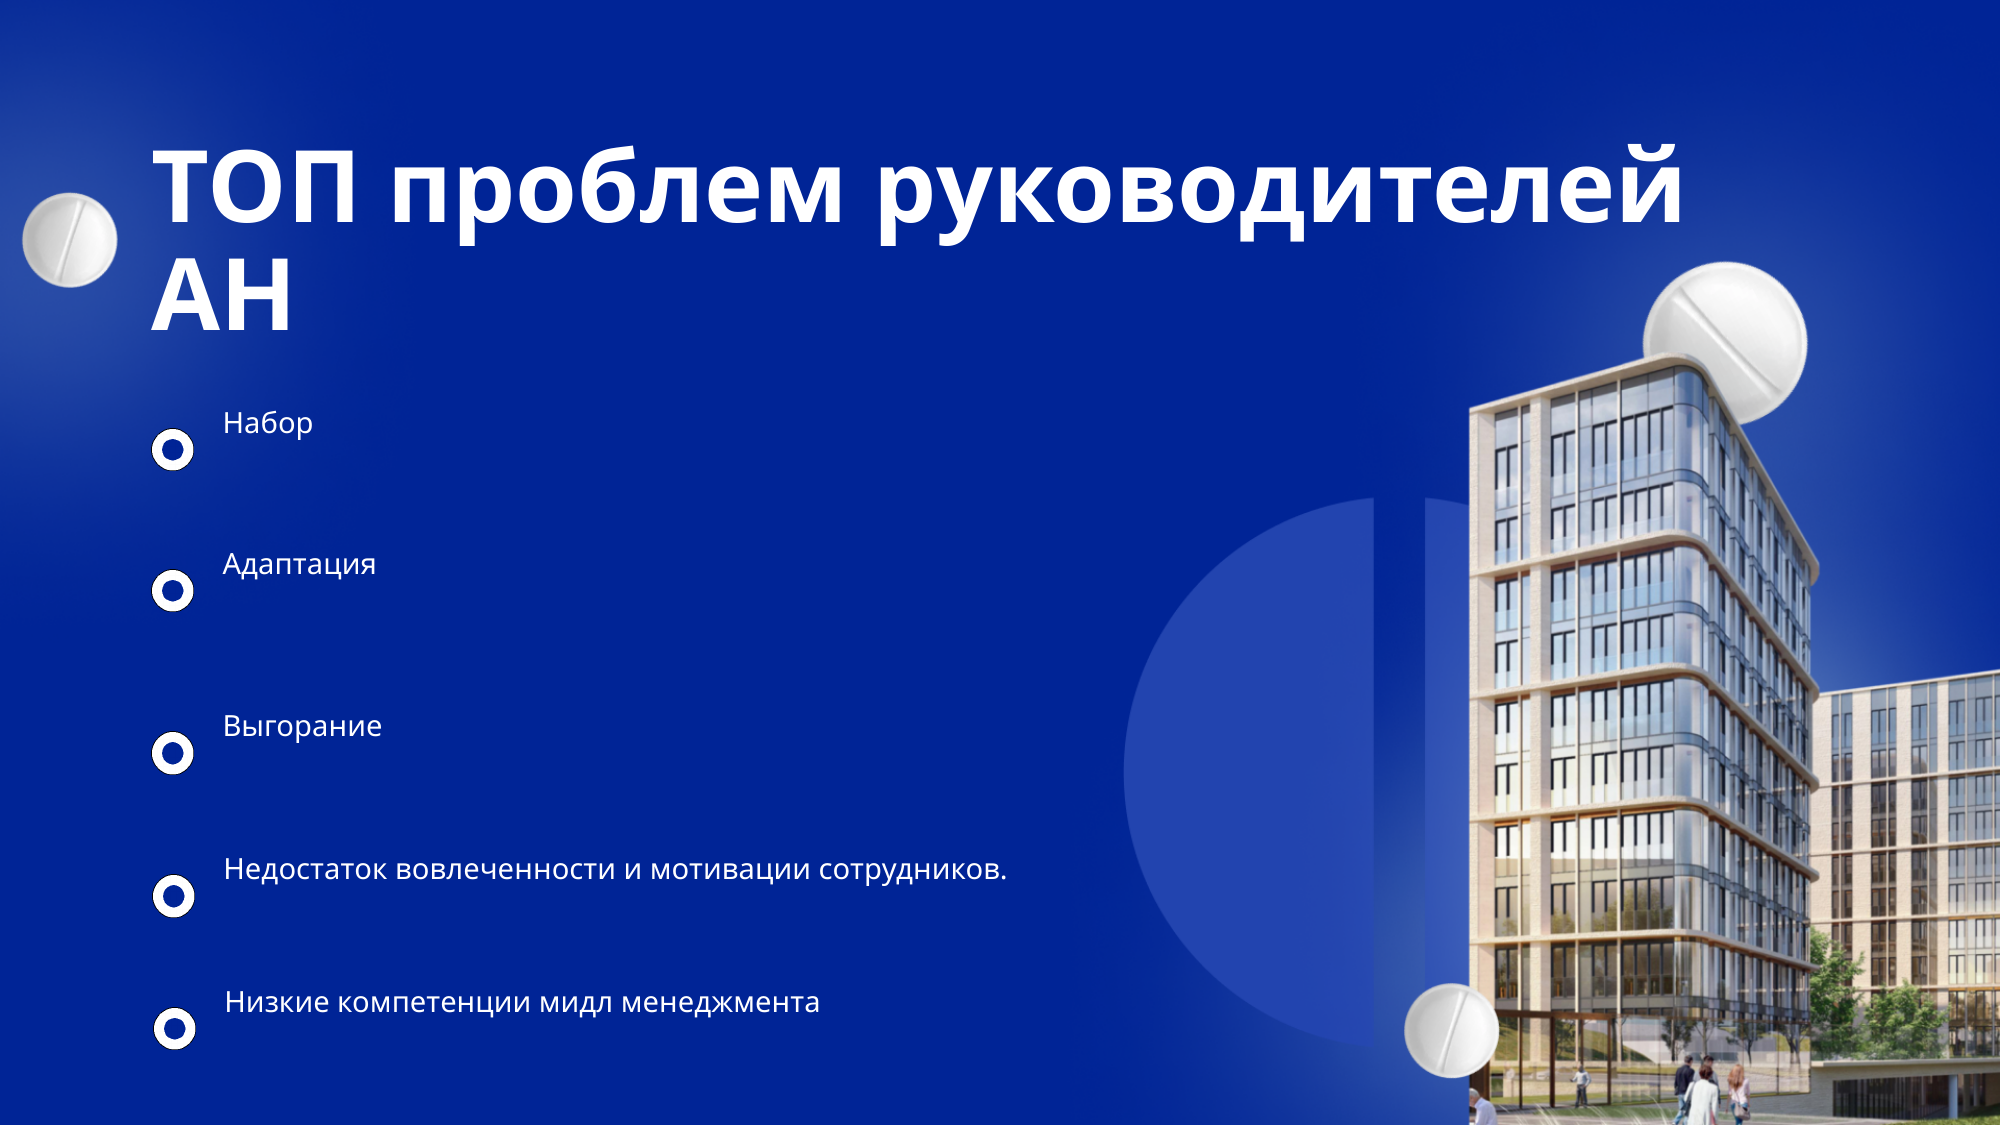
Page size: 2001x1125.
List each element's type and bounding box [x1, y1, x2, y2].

text_box [152, 843, 1504, 918]
text_box [151, 538, 1503, 612]
text_box [153, 975, 1505, 1050]
text_box [151, 700, 1503, 775]
picture [0, 0, 2000, 1125]
text_box [151, 396, 1503, 471]
